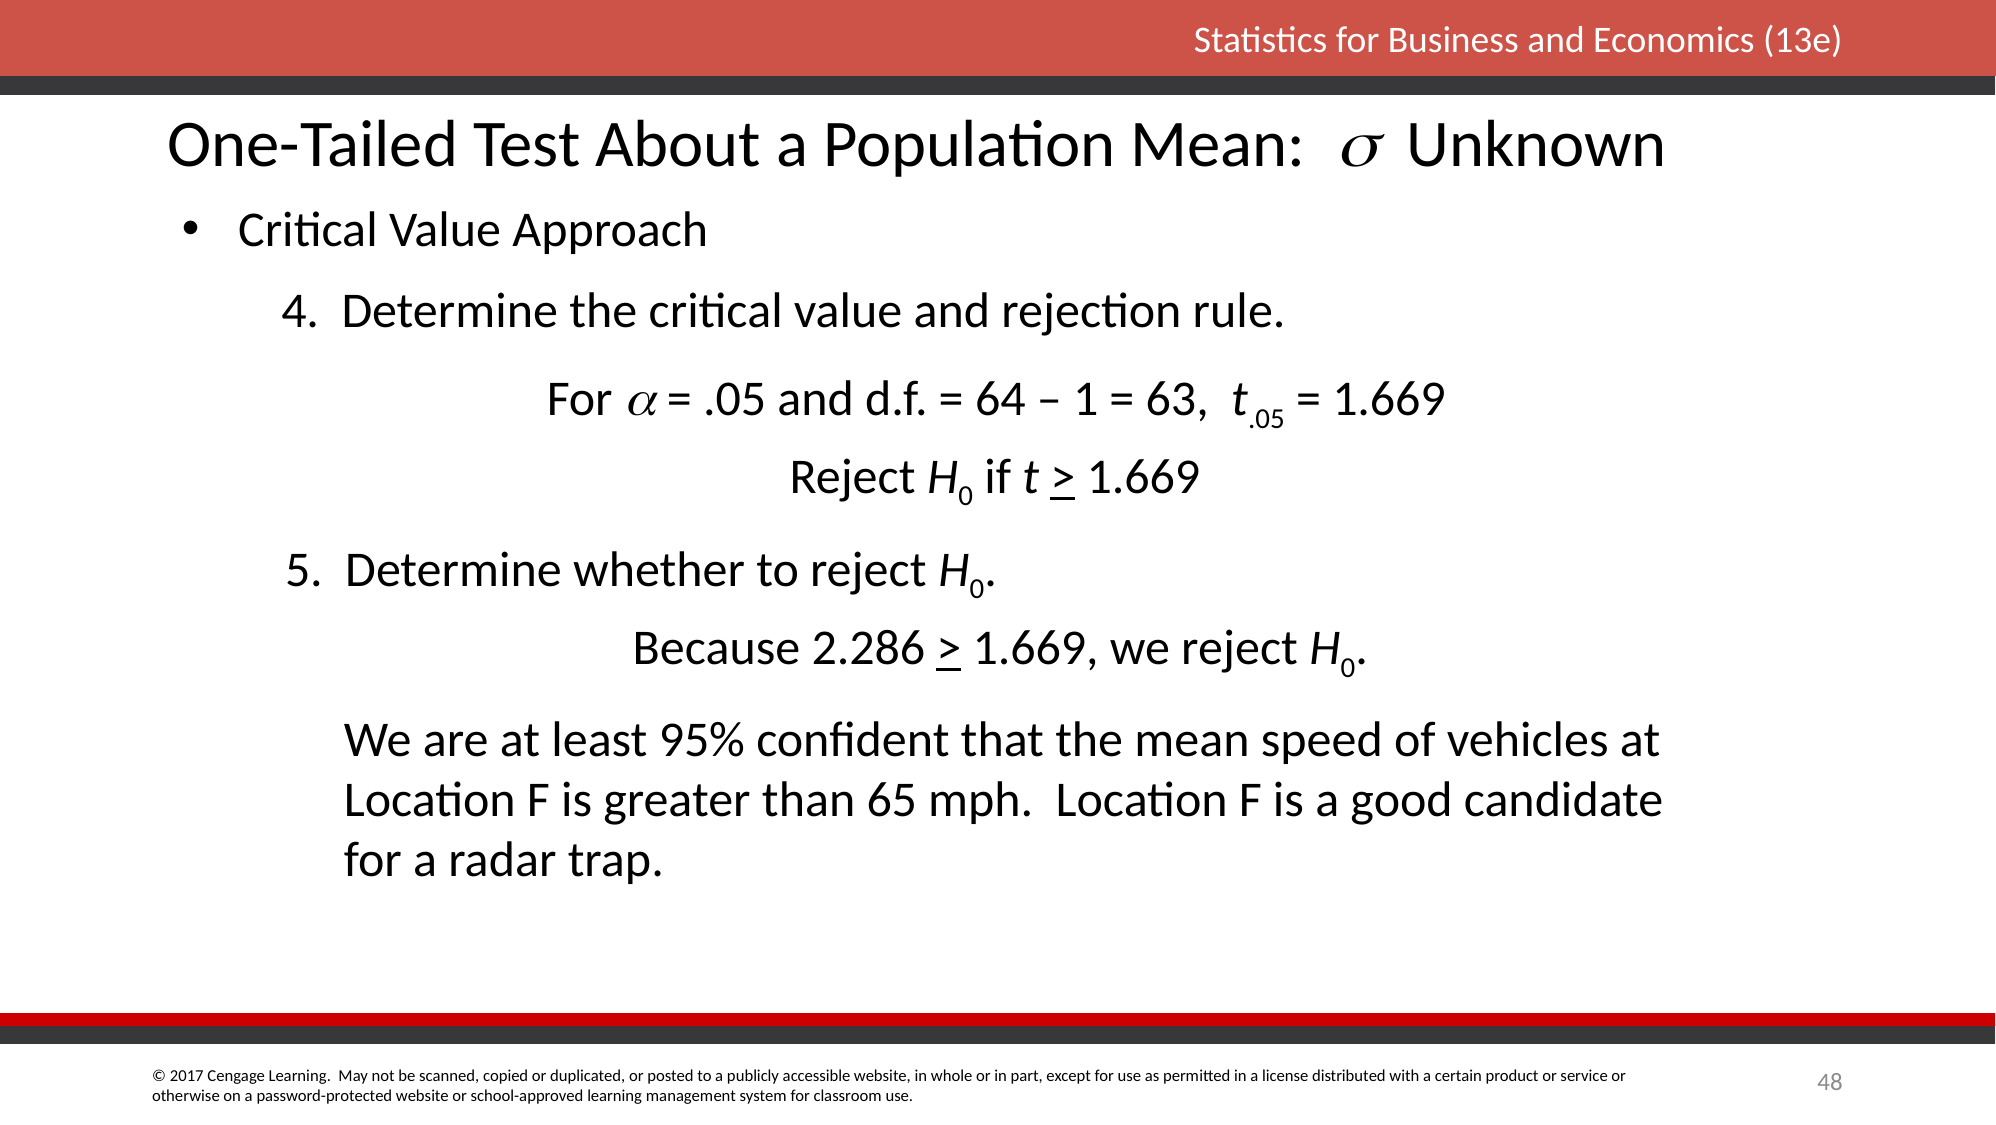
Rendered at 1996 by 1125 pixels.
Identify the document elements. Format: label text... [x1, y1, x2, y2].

text_box We are at least 95% confident that the mean speed of vehicles at Location F is greater than 65 mph. Location F is a good candidate for a radar trap. [329, 698, 1699, 926]
slide_number 48 [1755, 1057, 1858, 1103]
text_box 4. Determine the critical value and rejection rule. [266, 269, 1302, 345]
text_box Reject H0 if t > 1.669 [774, 435, 1216, 519]
picture [0, 76, 1996, 95]
text_box One-Tailed Test About a Population Mean: s Unknown [152, 86, 1849, 193]
text_box 5. Determine whether to reject H0. [270, 528, 1012, 612]
picture [0, 1027, 1996, 1044]
text_box Because 2.286 > 1.669, we reject H0. [617, 607, 1383, 691]
text_box Critical Value Approach [167, 193, 724, 265]
text_box For a = .05 and d.f. = 64 – 1 = 63, t.05 = 1.669 [531, 358, 1461, 442]
